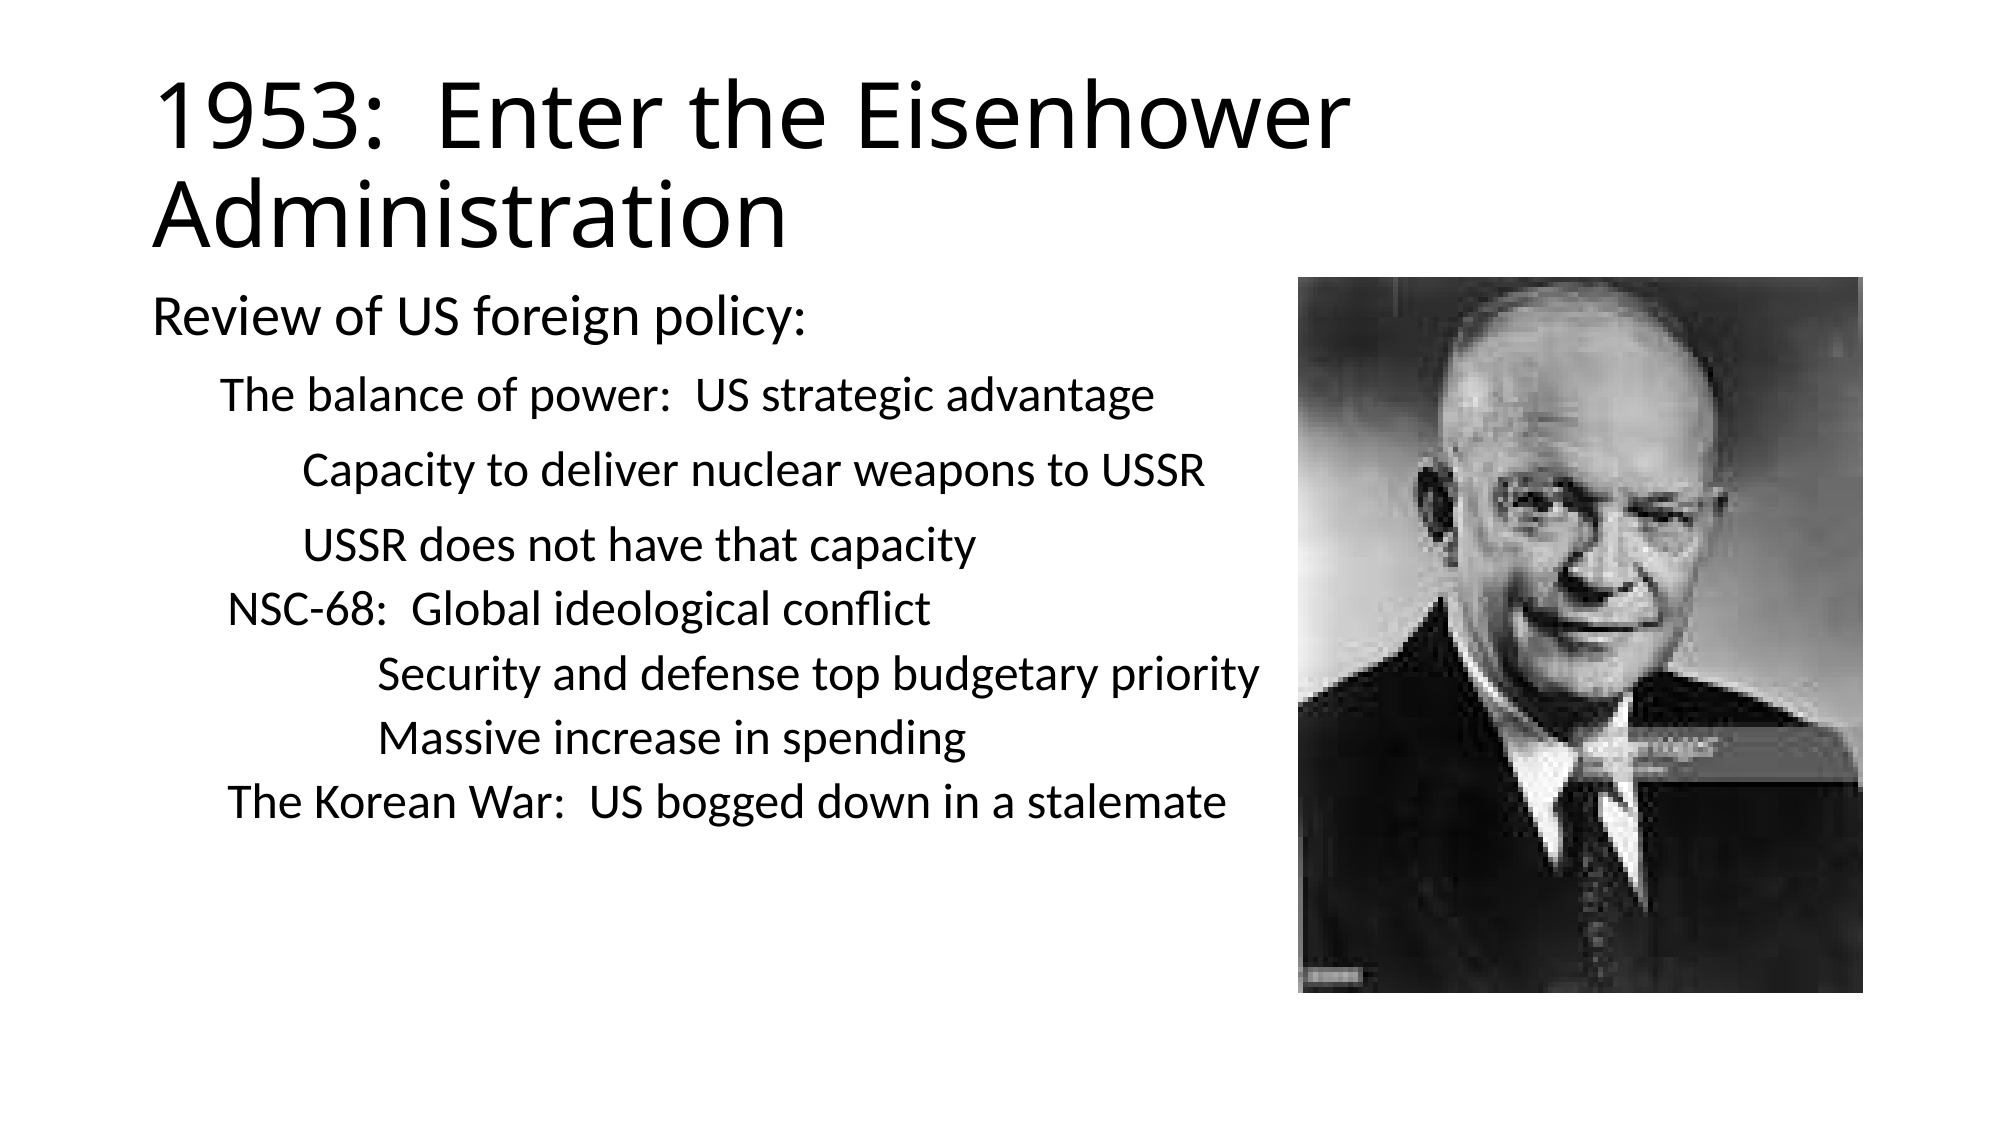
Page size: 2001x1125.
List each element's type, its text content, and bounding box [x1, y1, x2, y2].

list Review of US foreign policy: The balance of power: US strategic advantage Capacity to deliver nuclear weapons to USSR USSR does not have that capacity NSC-68: Global ideological conflict Security and defense top budgetary priority Massive increase in spending The Korean War: US bogged down in a stalemate [137, 277, 1863, 1014]
picture [1298, 277, 1863, 993]
title 1953: Enter the Eisenhower Administration [137, 59, 1863, 277]
